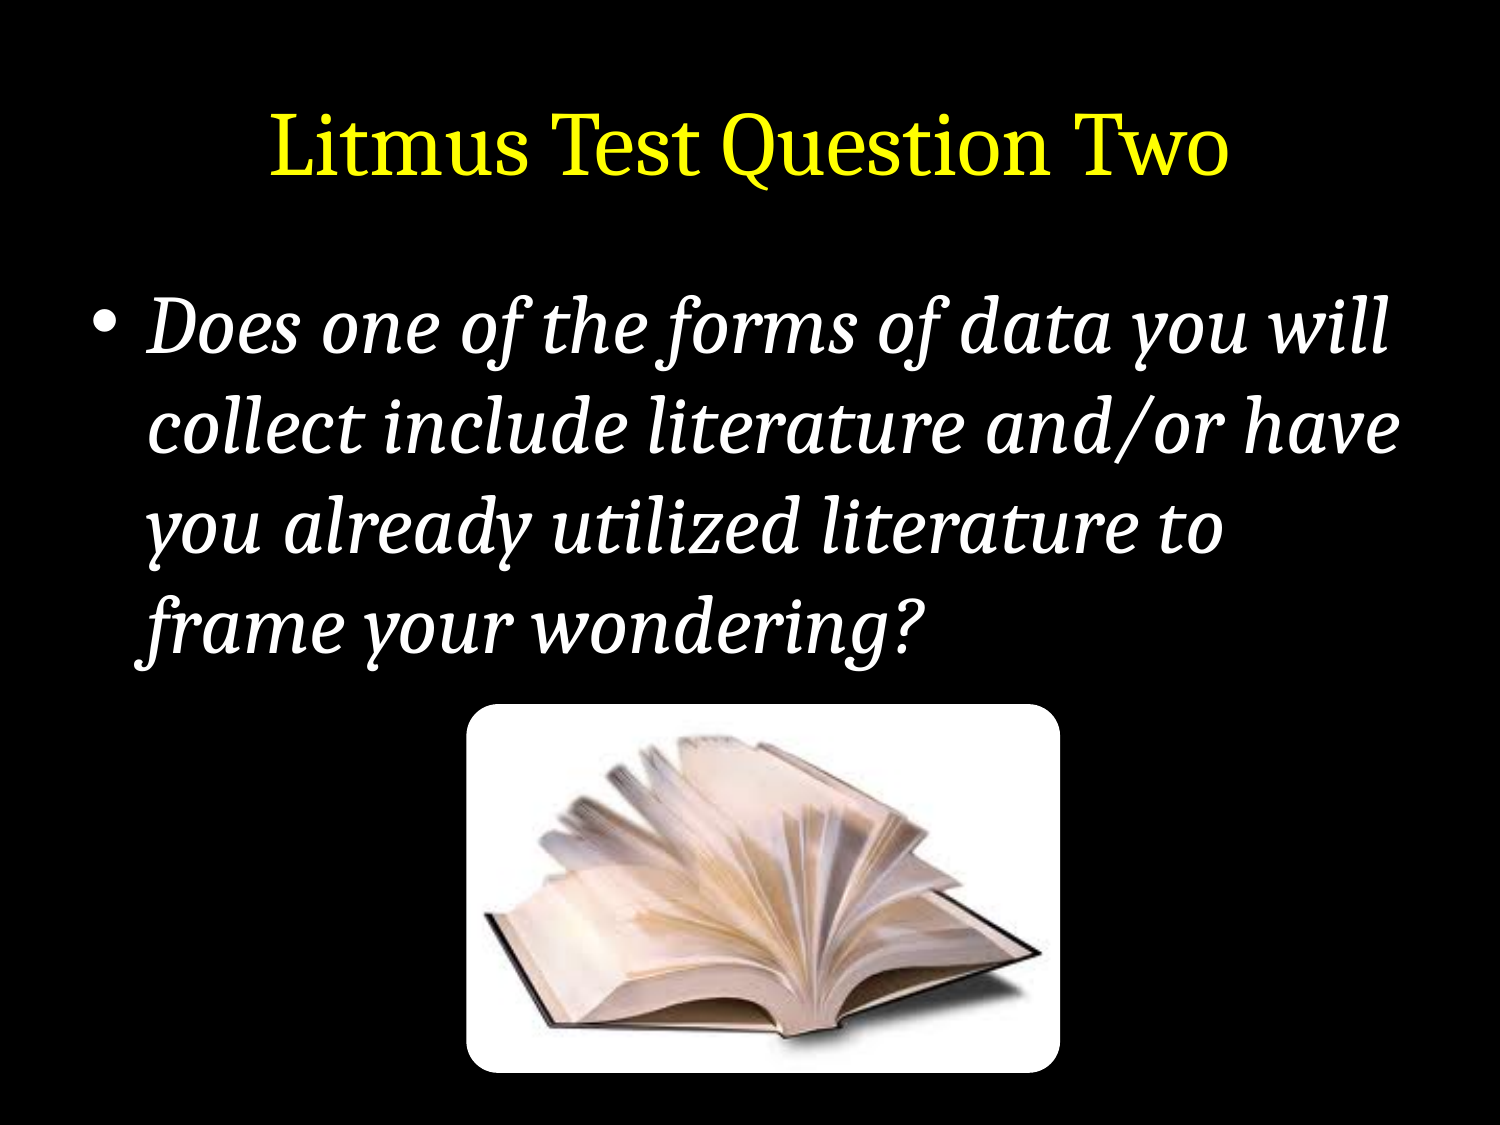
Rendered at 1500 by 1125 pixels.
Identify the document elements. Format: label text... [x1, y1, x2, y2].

list Does one of the forms of data you will collect include literature and/or have you already utilized literature to frame your wondering? [75, 262, 1425, 1005]
title Litmus Test Question Two [75, 45, 1425, 233]
picture [466, 703, 1061, 1074]
